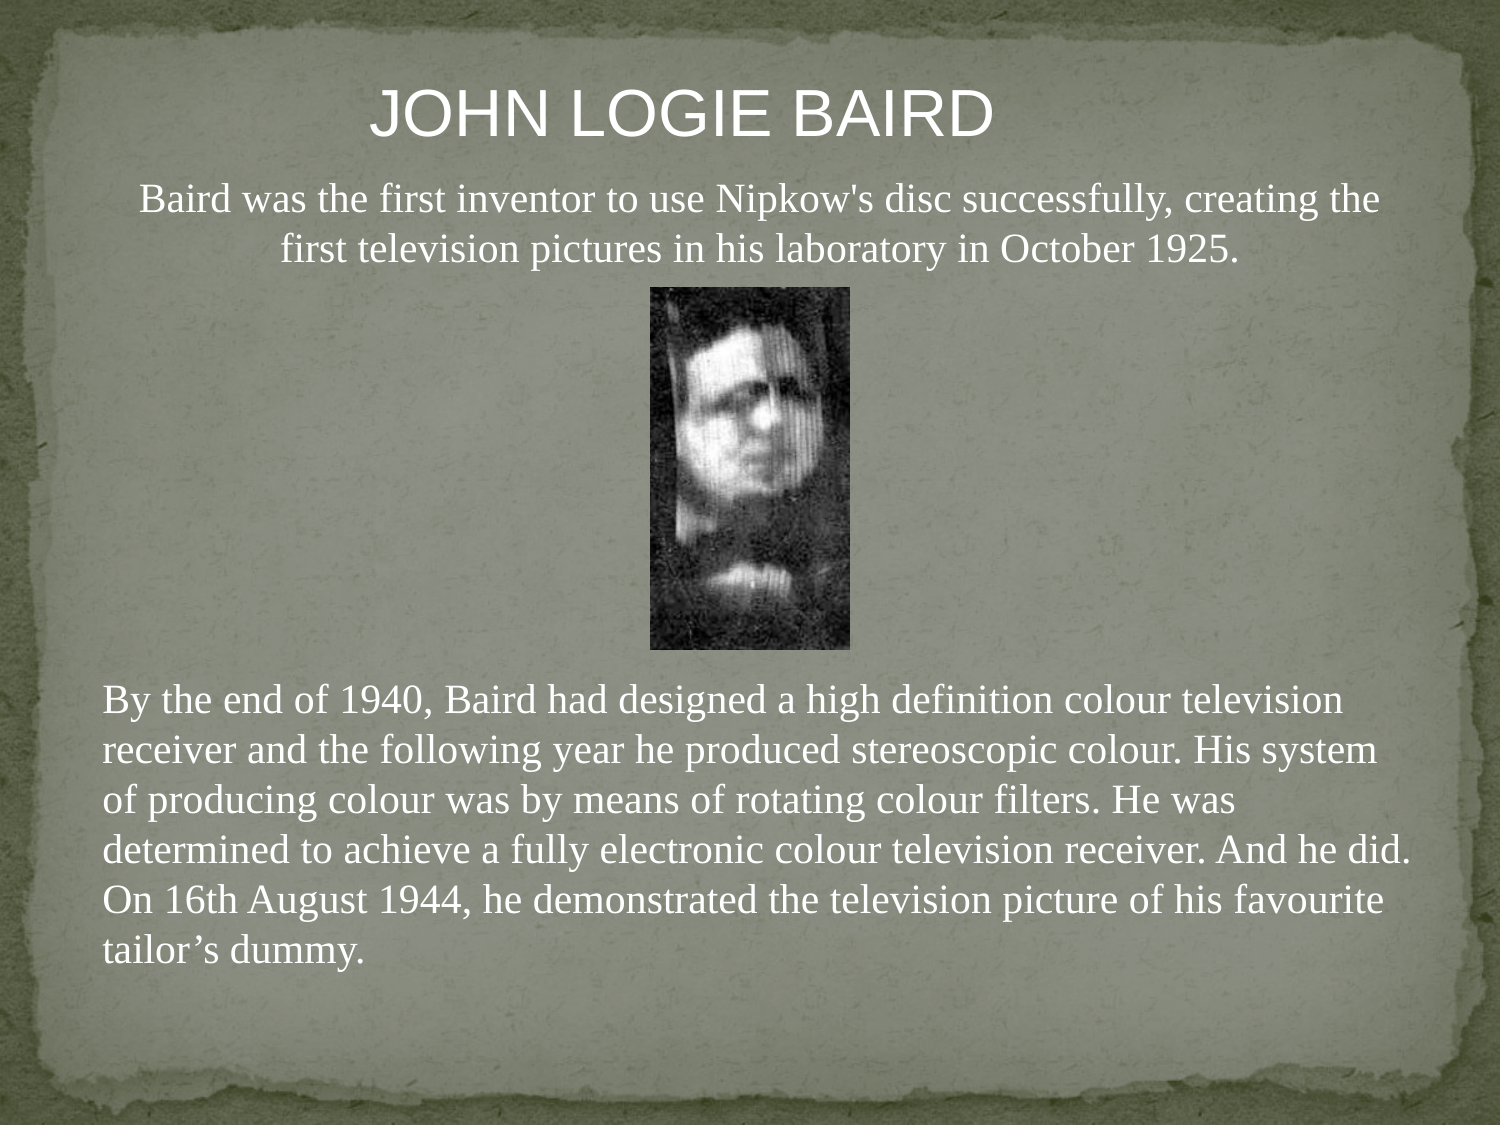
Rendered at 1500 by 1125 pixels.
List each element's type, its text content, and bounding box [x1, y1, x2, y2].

text_box By the end of 1940, Baird had designed a high definition colour television receiver and the following year he produced stereoscopic colour. His system of producing colour was by means of rotating colour filters. He was determined to achieve a fully electronic colour television receiver. And he did. On 16th August 1944, he demonstrated the television picture of his favourite tailor’s dummy. [87, 664, 1438, 979]
picture [650, 287, 850, 650]
text_box JOHN LOGIE BAIRD [225, 62, 1238, 158]
text_box Baird was the first inventor to use Nipkow's disc successfully, creating the first television pictures in his laboratory in October 1925. [99, 163, 1421, 278]
title [74, 24, 1425, 225]
